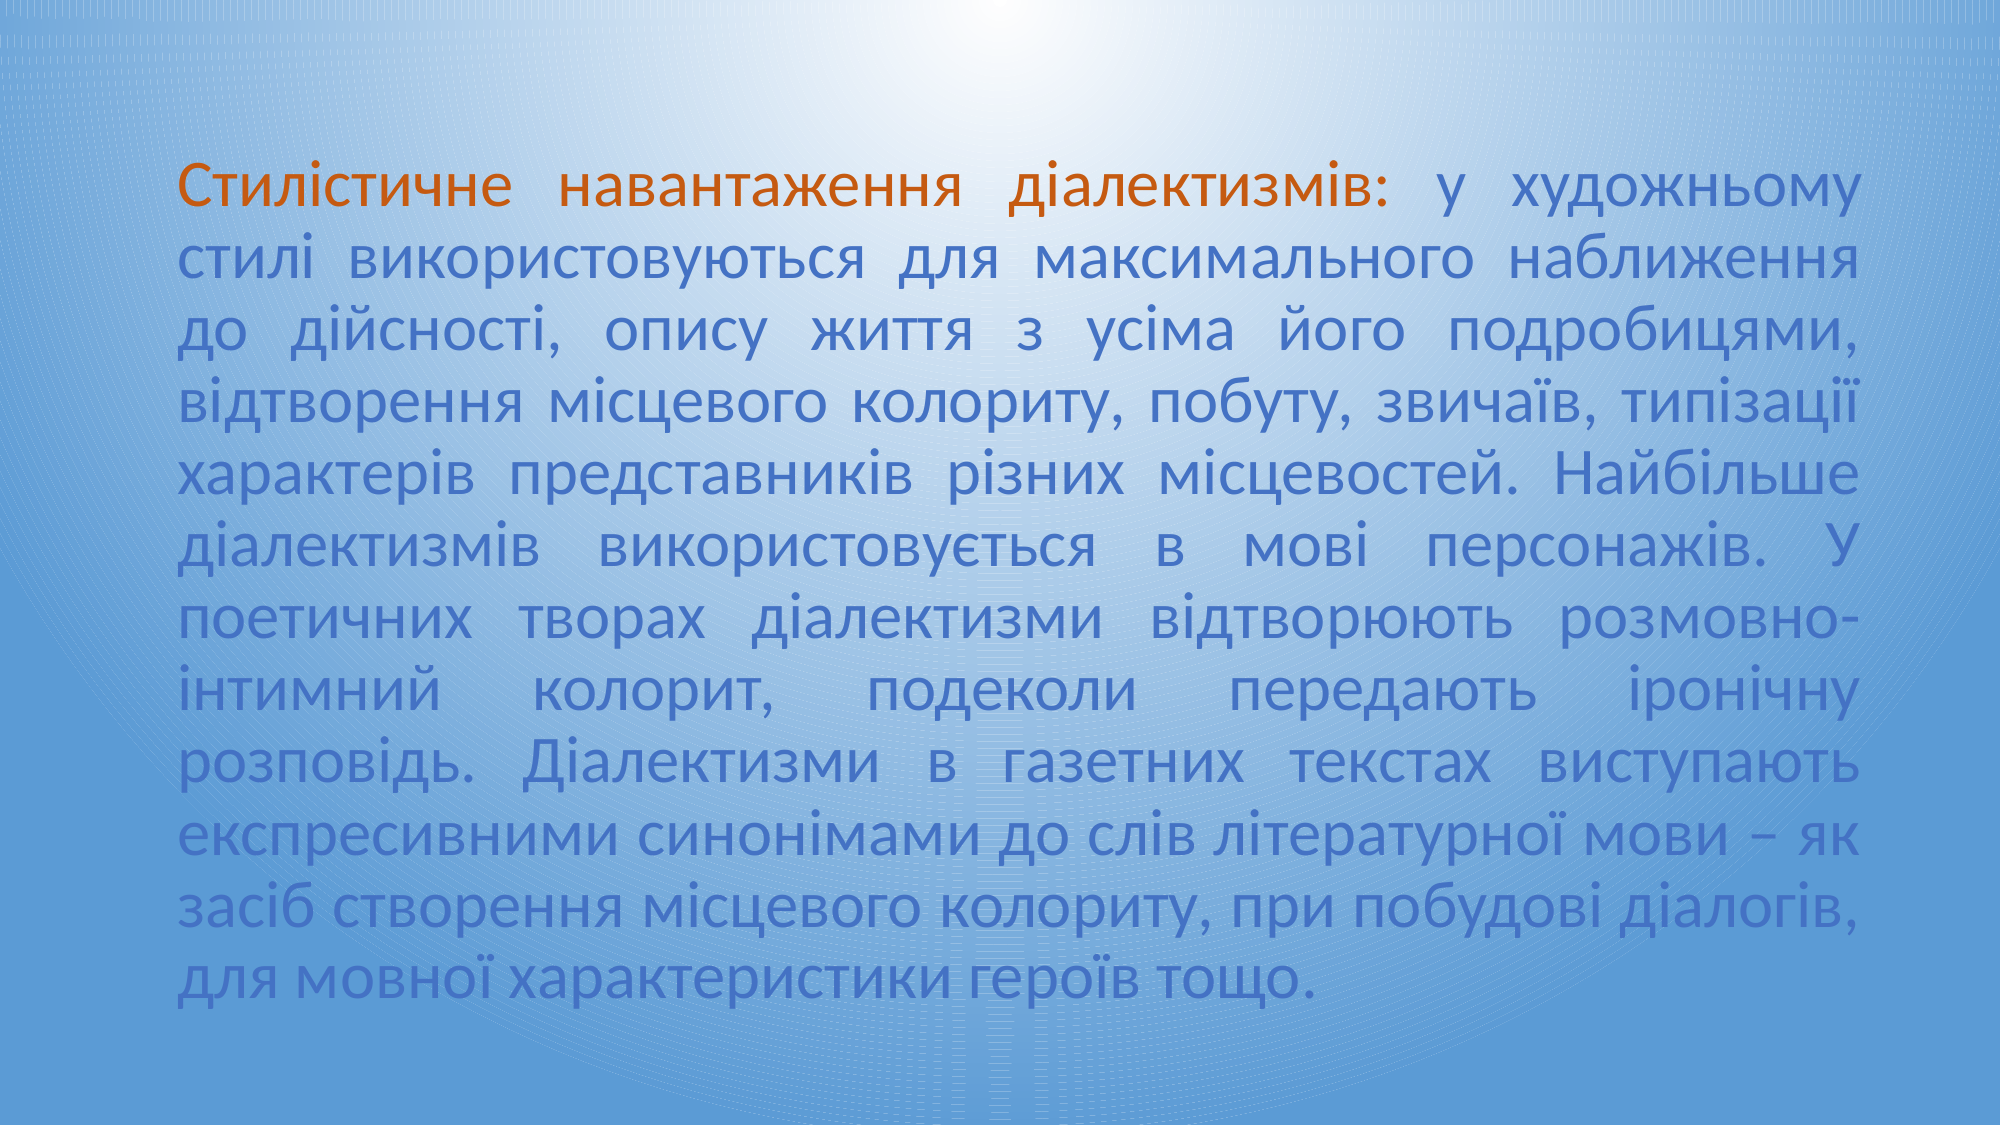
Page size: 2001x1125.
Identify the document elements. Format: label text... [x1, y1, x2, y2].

subtitle Стилістичне навантаження діалектизмів: у художньому стилі використовуються для максимального наближення до дійсності, опису життя з усіма його подробицями, відтворення місцевого колориту, побуту, звичаїв, типізації характерів представників різних місцевостей. Найбільше діалектизмів використовується в мові персонажів. У поетичних творах діалектизми відтворюють розмовно-інтимний колорит, подеколи передають іронічну розповідь. Діалектизми в газетних текстах виступають експресивними синонімами до слів літературної мови – як засіб створення місцевого колориту, при побудові діалогів, для мовної характеристики героїв тощо. [162, 141, 1878, 1025]
